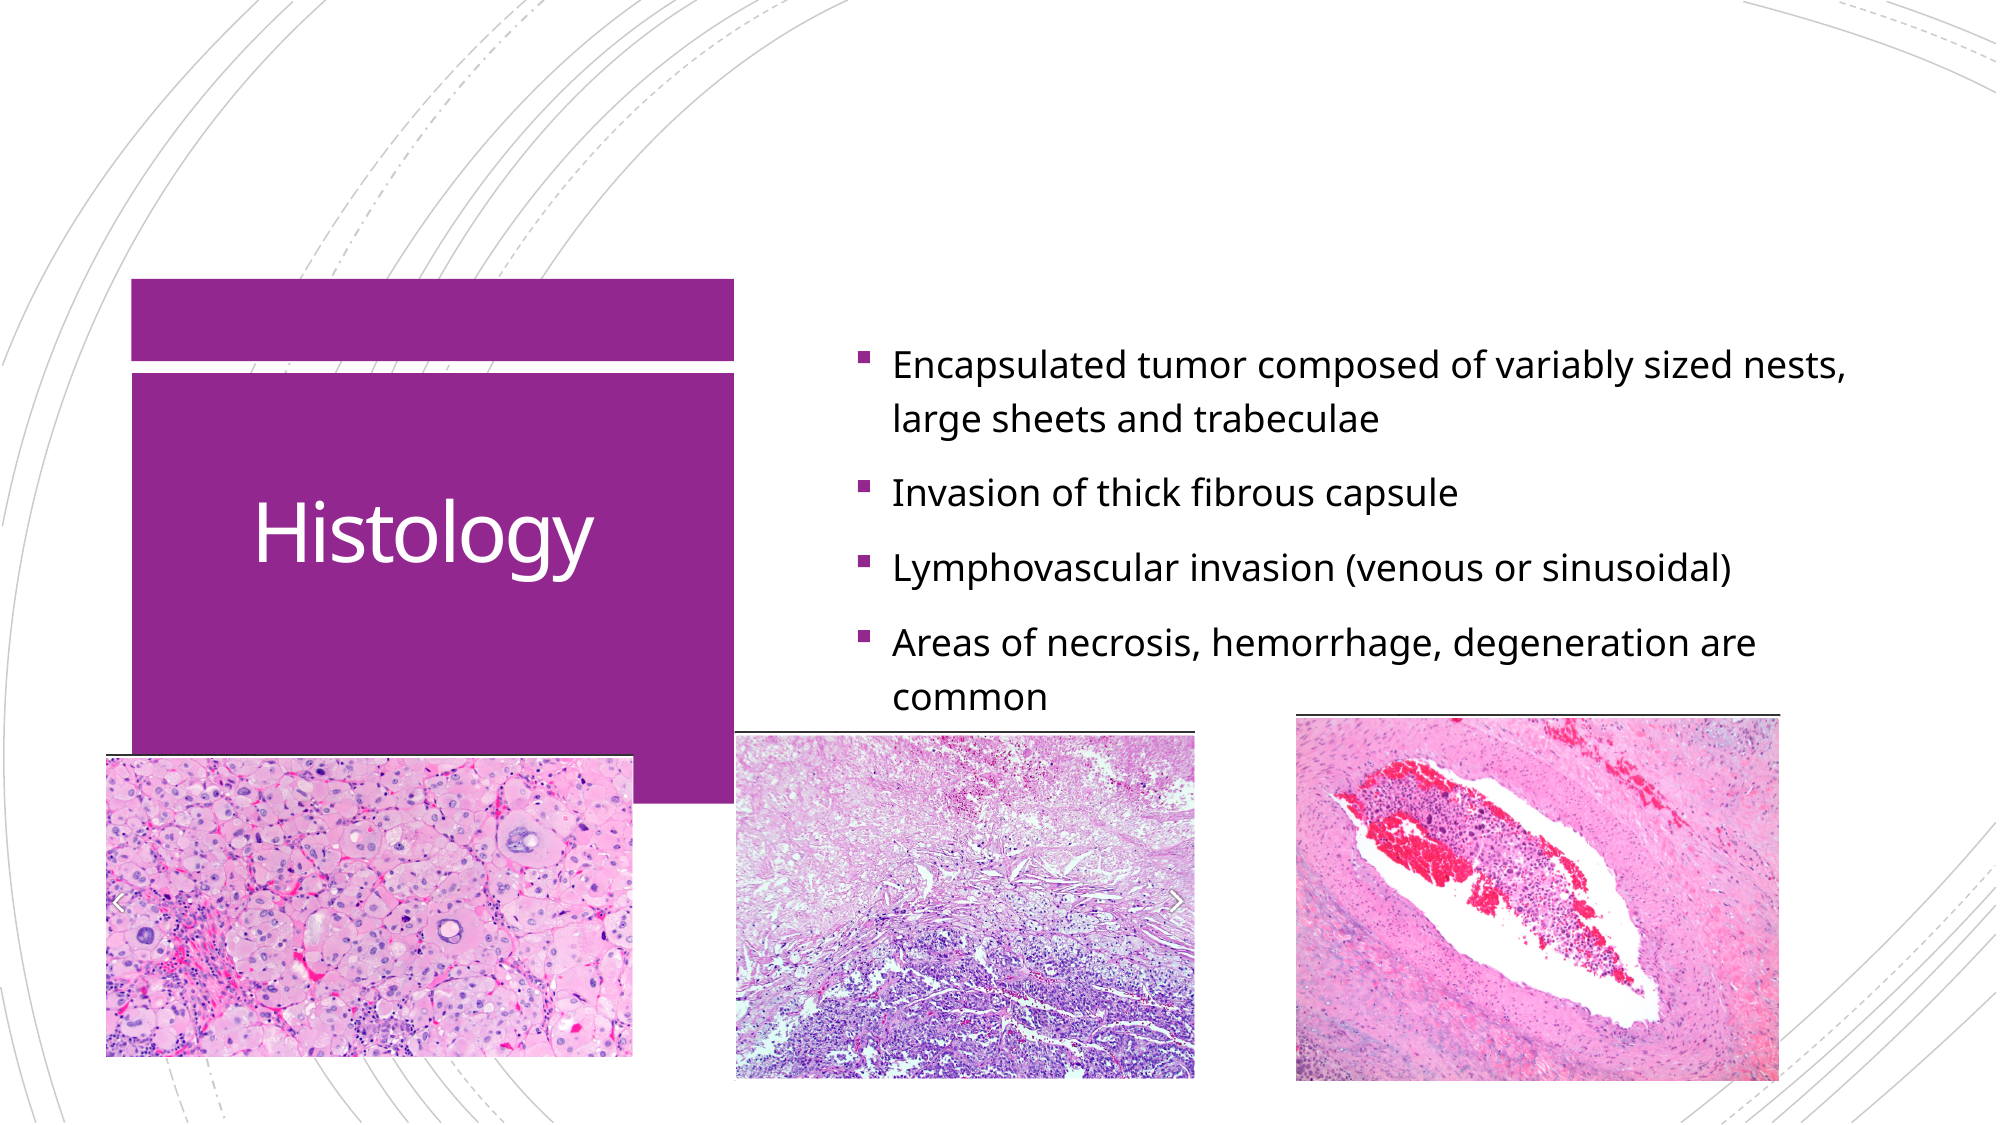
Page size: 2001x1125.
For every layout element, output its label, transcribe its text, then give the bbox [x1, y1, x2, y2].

picture [105, 753, 634, 1058]
picture [734, 730, 1196, 1082]
list Encapsulated tumor composed of variably sized nests, large sheets and trabeculae Invasion of thick fibrous capsule Lymphovascular invasion (venous or sinusoidal) Areas of necrosis, hemorrhage, degeneration are common [839, 131, 1871, 993]
picture [1295, 713, 1781, 1081]
title Histology [145, 385, 720, 789]
